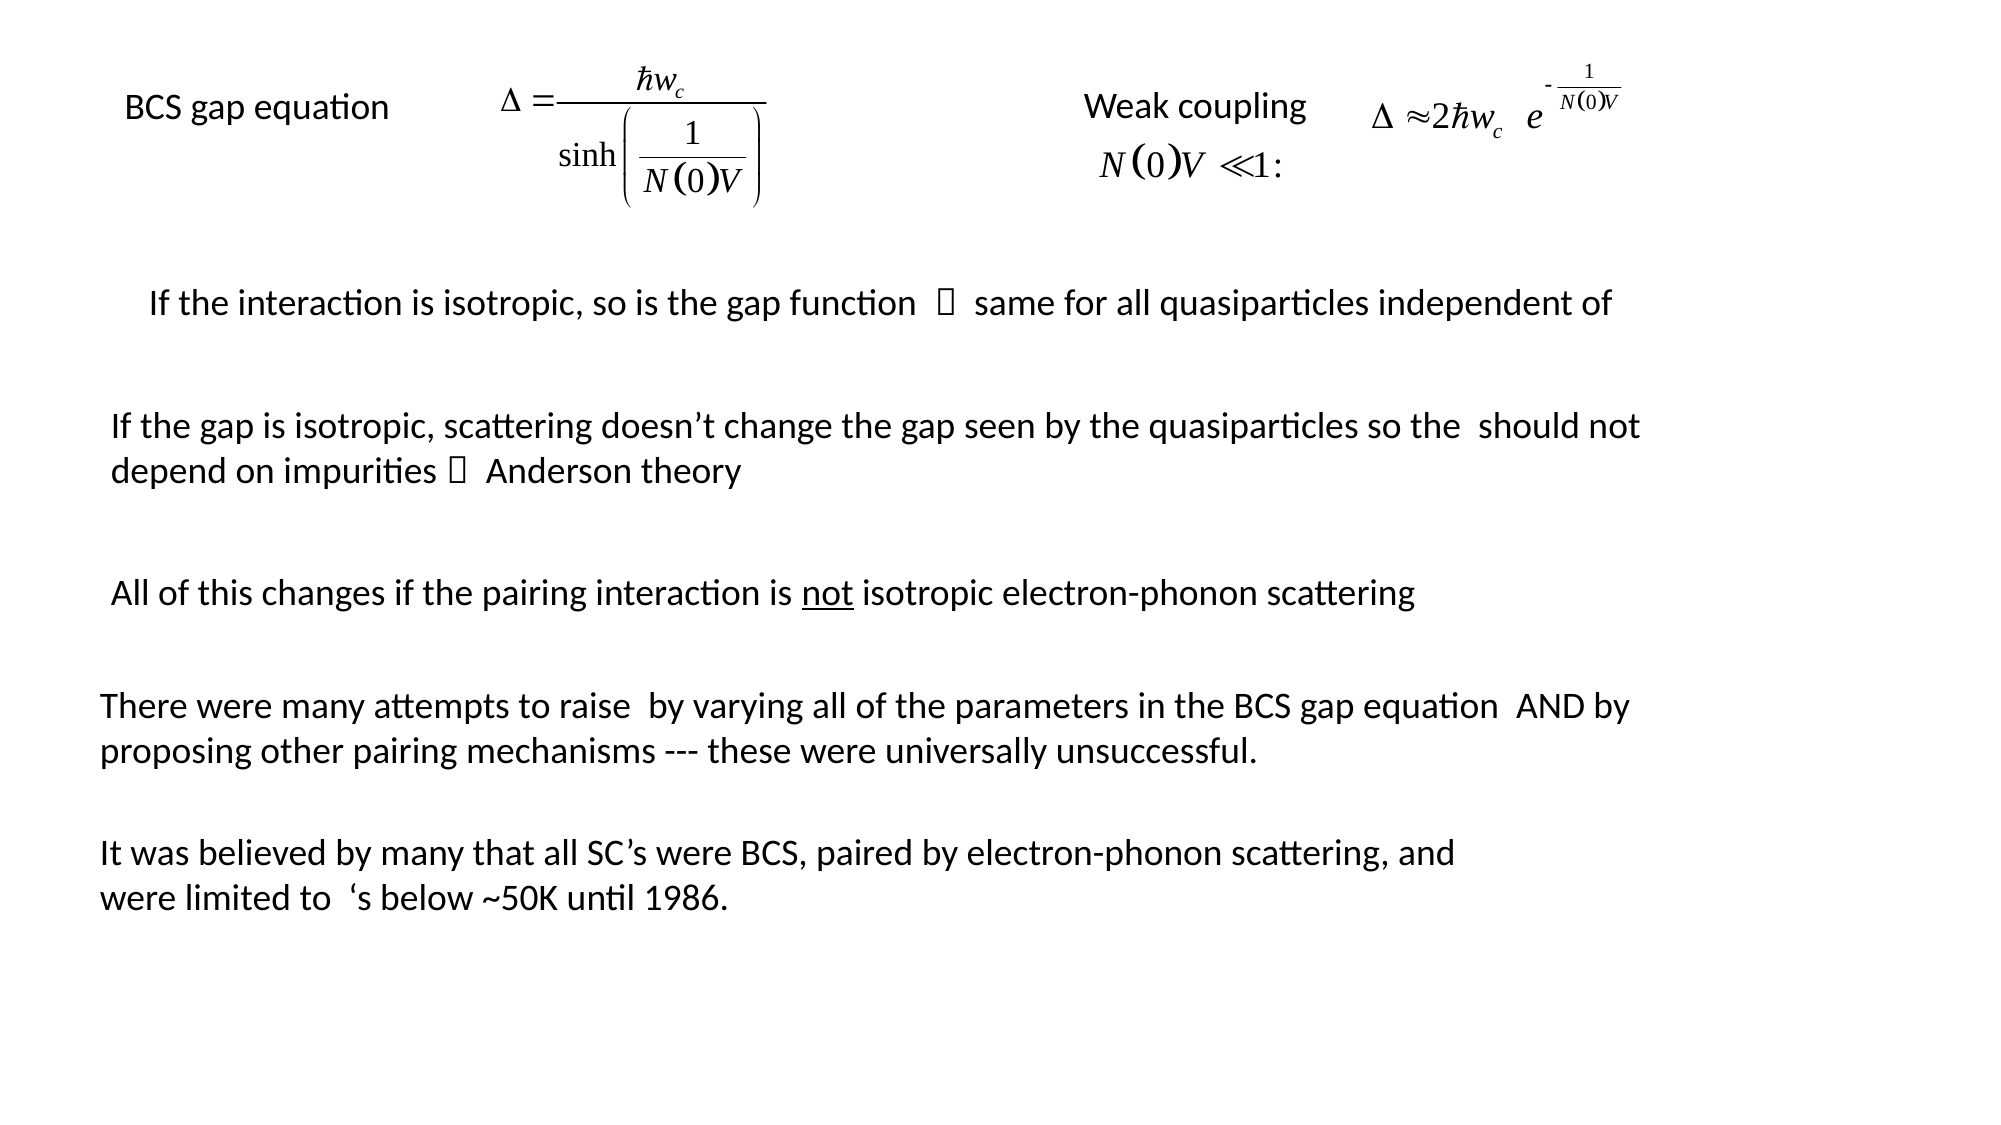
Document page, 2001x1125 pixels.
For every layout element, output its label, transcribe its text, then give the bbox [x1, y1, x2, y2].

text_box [1367, 57, 1626, 143]
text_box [496, 57, 771, 213]
text_box [407, 749, 1933, 856]
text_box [1094, 139, 1284, 197]
text_box Weak coupling [1068, 73, 1340, 133]
text_box BCS gap equation [109, 74, 406, 135]
text_box All of this changes if the pairing interaction is not isotropic electron-phonon scattering [96, 560, 1500, 620]
